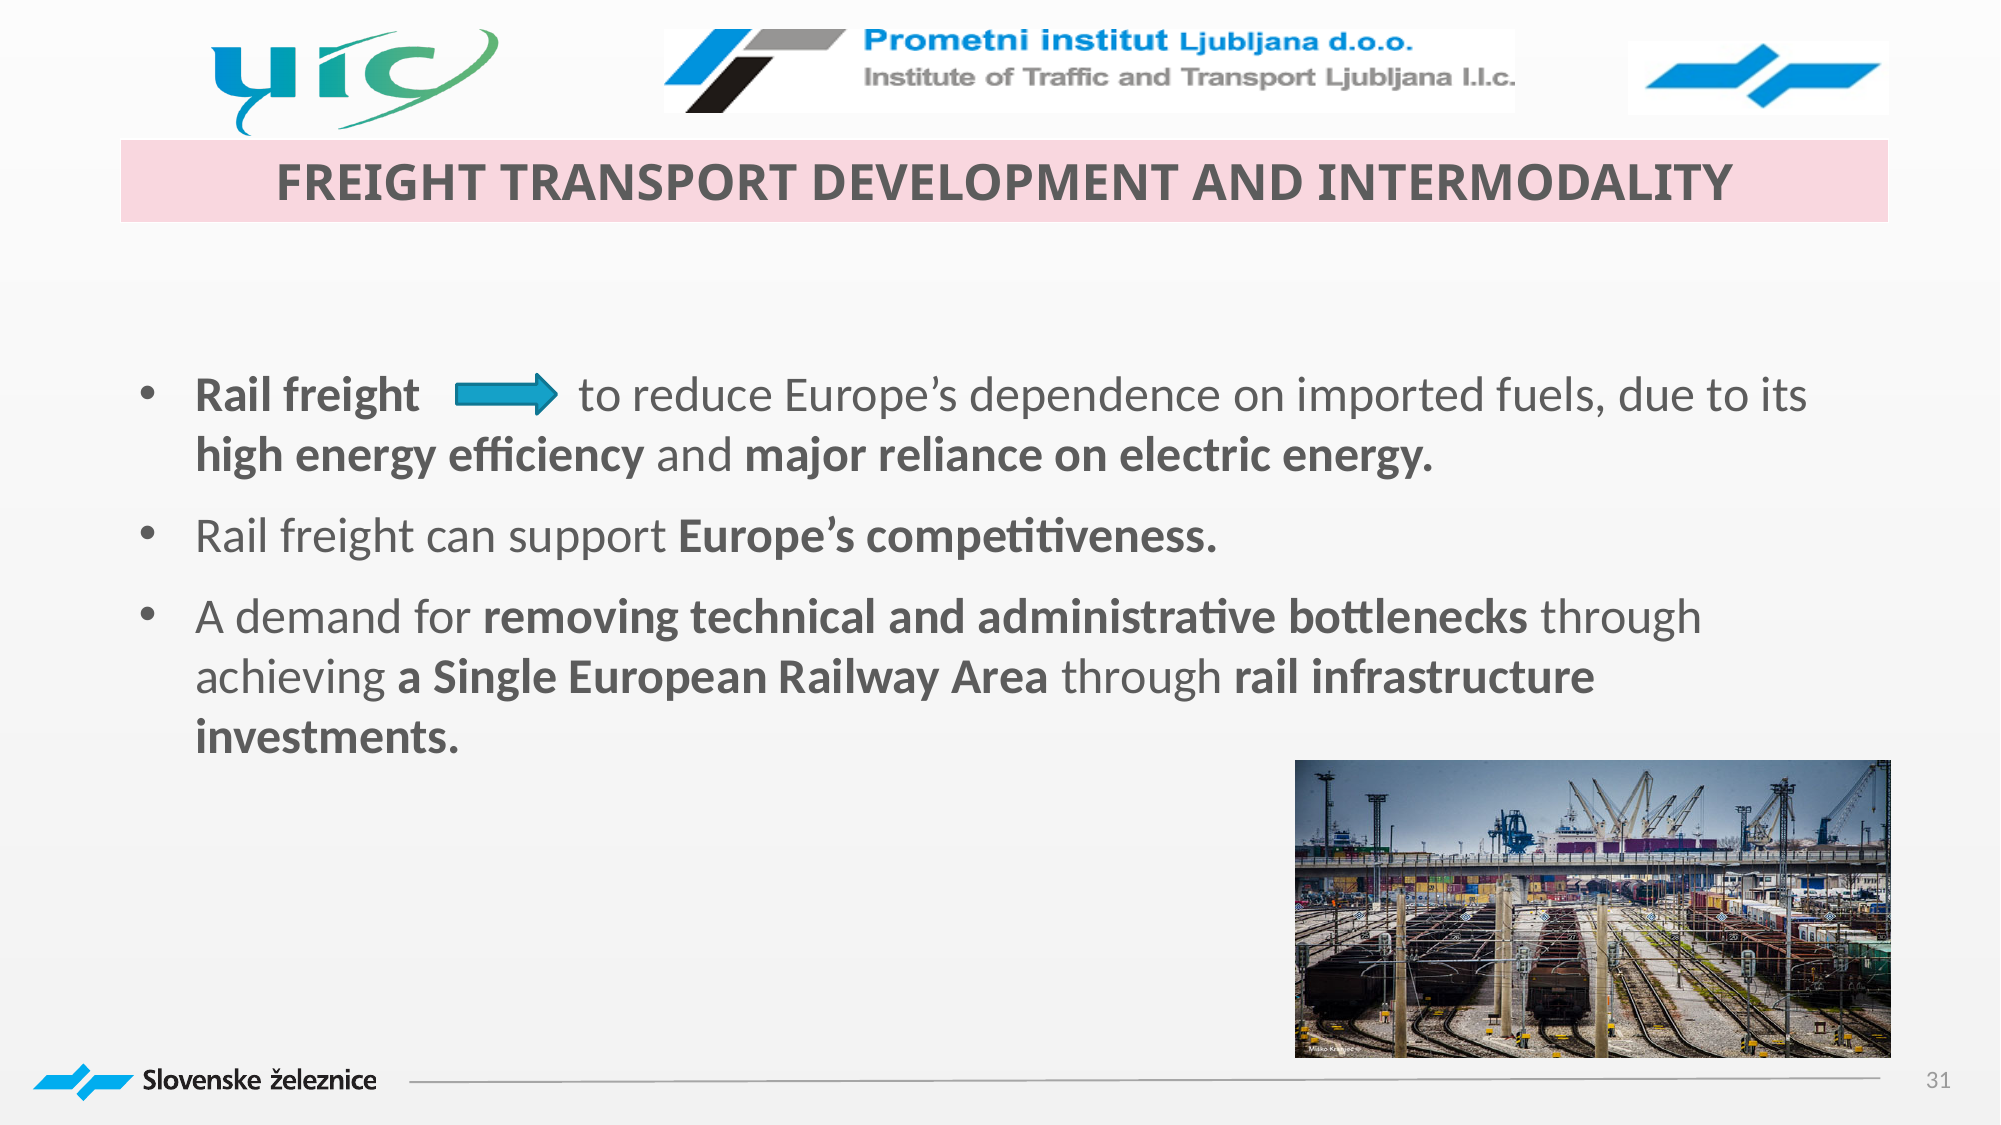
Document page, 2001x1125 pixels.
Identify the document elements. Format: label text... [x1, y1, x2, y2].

picture [1295, 760, 1891, 1059]
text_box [408, 1077, 1881, 1083]
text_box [31, 1061, 377, 1103]
text_box Rail freight to reduce Europe’s dependence on imported fuels, due to its high energy efficiency and major reliance on electric energy. Rail freight can support Europe’s competitiveness. A demand for removing technical and administrative bottlenecks through achieving a Single European Railway Area through rail infrastructure investments. [123, 354, 1891, 771]
text_box [455, 372, 558, 416]
picture [210, 29, 507, 136]
table_header FREIGHT TRANSPORT DEVELOPMENT AND INTERMODALITY [121, 140, 1888, 222]
picture [870, 32, 882, 38]
picture [664, 29, 1516, 113]
picture [1627, 41, 1889, 116]
slide_number 31 [1895, 1046, 1967, 1111]
